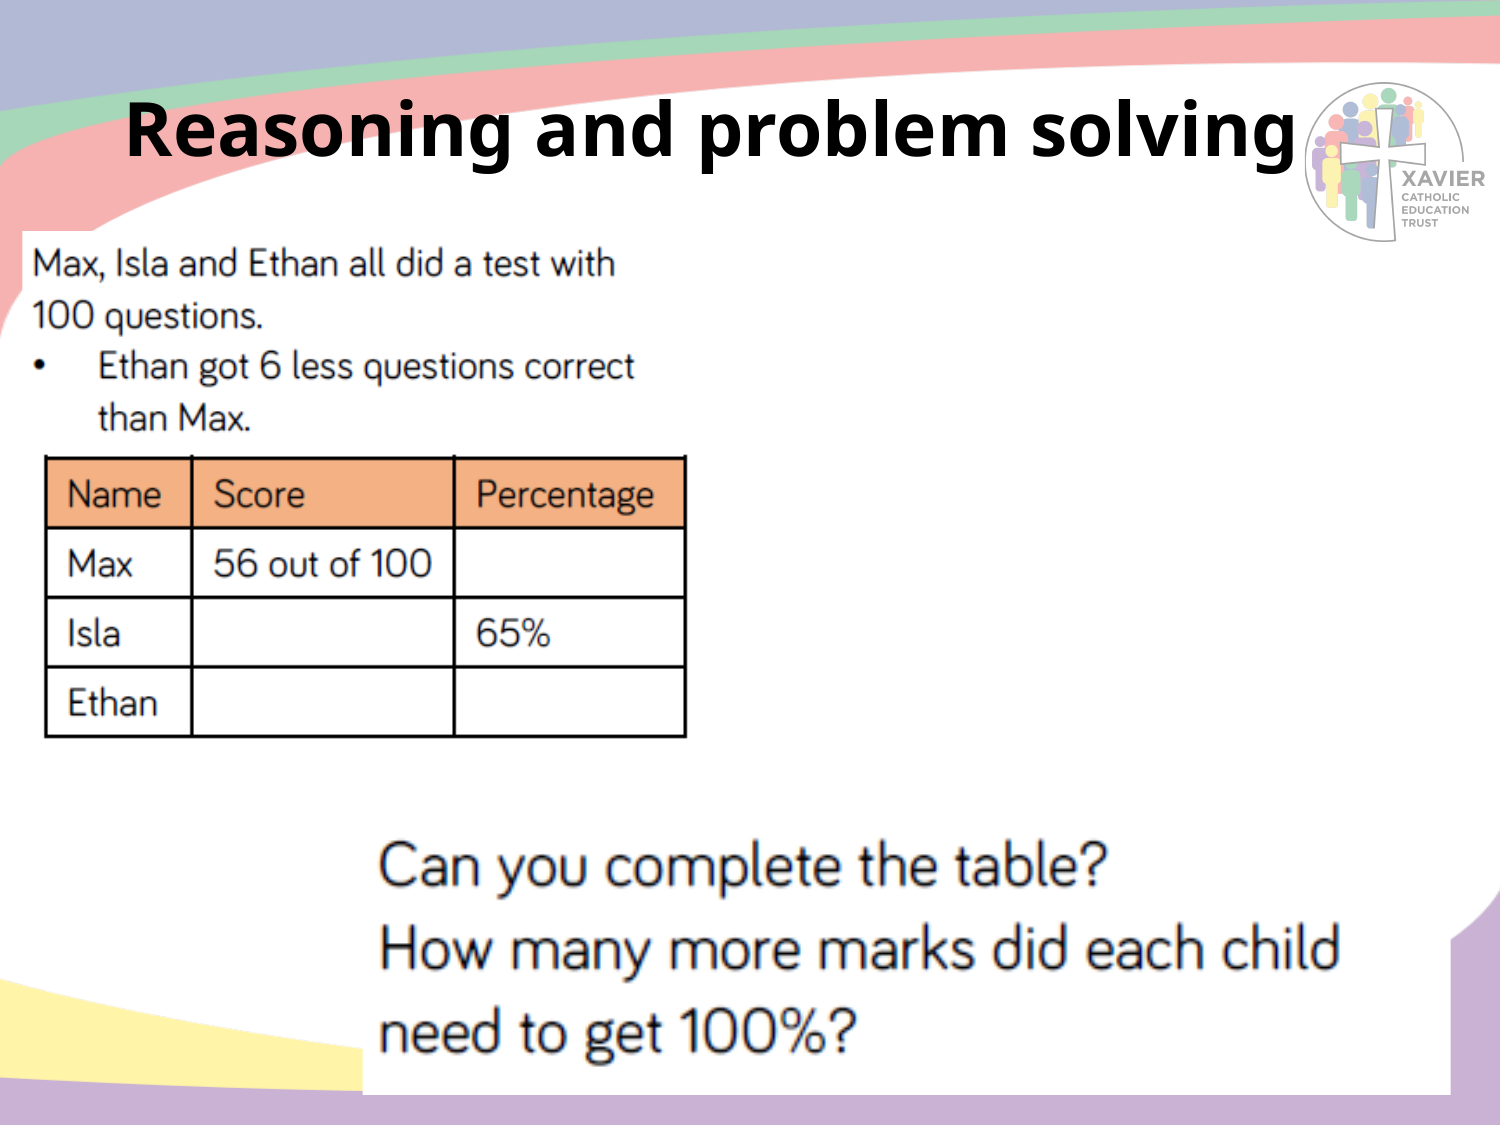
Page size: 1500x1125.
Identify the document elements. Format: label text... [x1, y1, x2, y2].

title Reasoning and problem solving [74, 39, 1350, 180]
picture [362, 828, 1451, 1095]
picture [22, 231, 703, 753]
